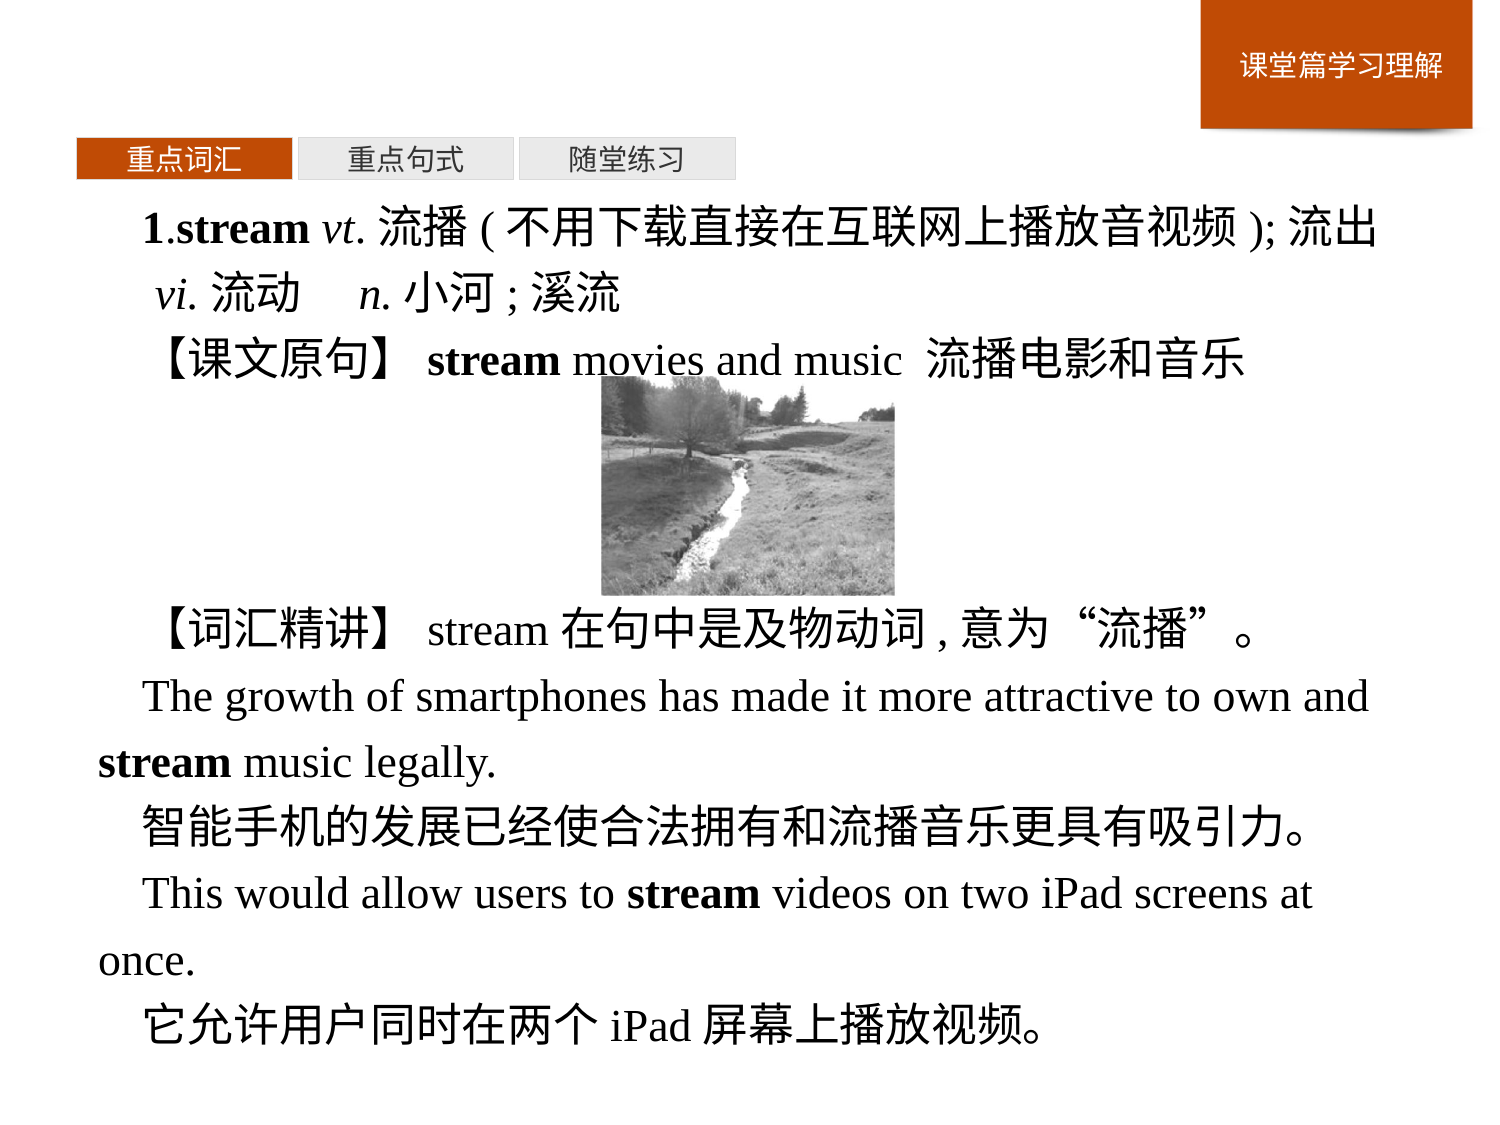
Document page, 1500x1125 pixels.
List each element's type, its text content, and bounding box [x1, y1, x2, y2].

text_box 随堂练习 [518, 135, 737, 179]
text_box 重点词汇 [75, 135, 294, 182]
text_box 1.stream vt.流播(不用下载直接在互联网上播放音视频);流出 vi.流动 n.小河;溪流 【课文原句】stream movies and music 流播电影和音乐 【词汇精讲】stream在句中是及物动词,意为“流播”。 The growth of smartphones has made it more attractive to own and stream music legally. 智能手机的发展已经使合法拥有和流播音乐更具有吸引力。 This would allow users to stream videos on two iPad screens at once. 它允许用户同时在两个iPad屏幕上播放视频。 [83, 179, 1417, 1058]
text_box 重点句式 [296, 135, 516, 179]
picture [1200, 0, 1490, 140]
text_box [373, 374, 1127, 597]
